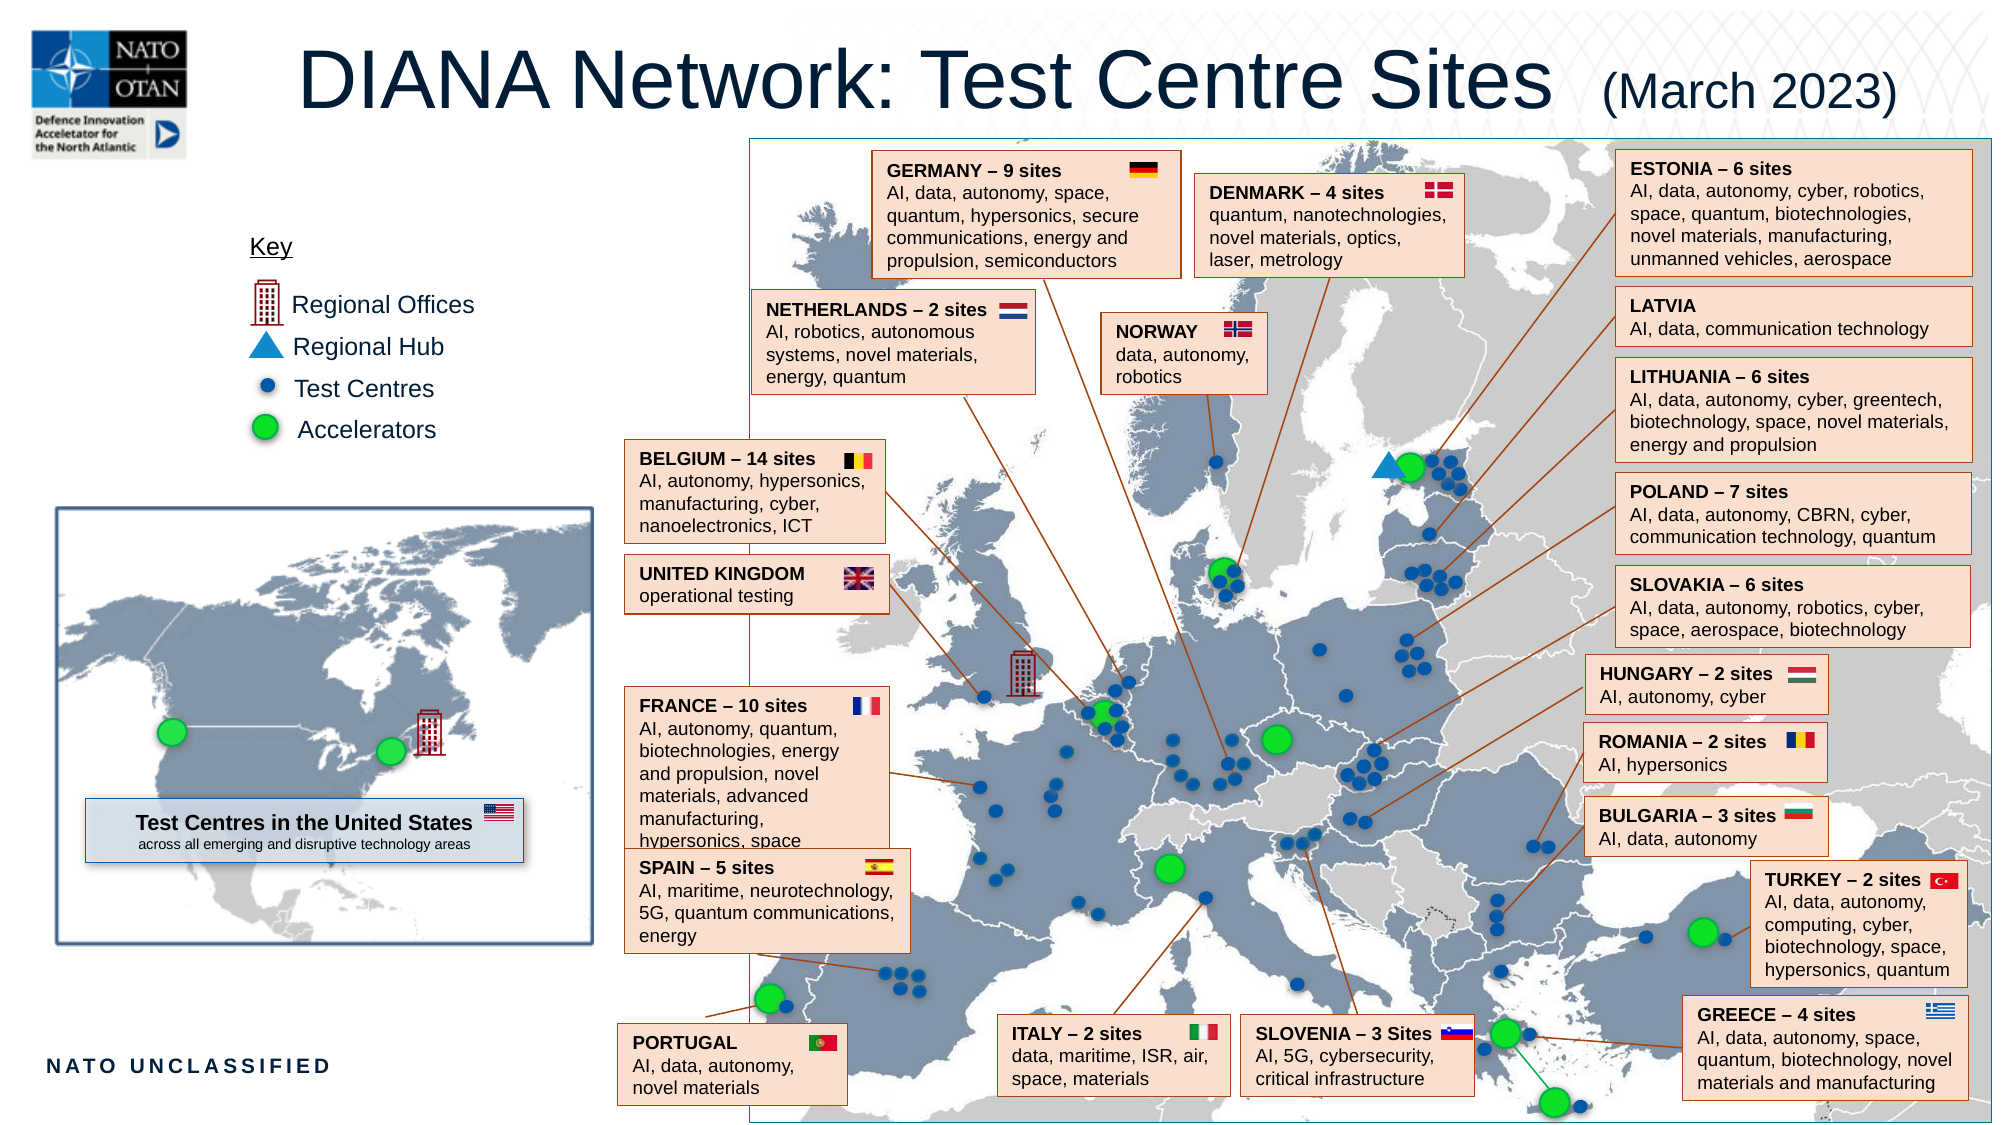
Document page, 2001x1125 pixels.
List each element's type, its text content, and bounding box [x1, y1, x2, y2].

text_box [1412, 506, 1616, 607]
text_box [1113, 903, 1203, 1015]
footer NATO UNCLASSIFIED [30, 1034, 617, 1095]
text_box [1730, 909, 1781, 938]
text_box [1536, 754, 1585, 842]
text_box PORTUGAL AI, data, autonomy, novel materials [617, 1023, 749, 1106]
text_box BELGIUM – 14 sites AI, autonomy, hypersonics, manufacturing, cyber, nanoelectronics, ICT [624, 439, 749, 544]
picture [0, 0, 2001, 1125]
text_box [54, 505, 594, 947]
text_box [1509, 1040, 1562, 1105]
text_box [1534, 1036, 1683, 1049]
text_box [1304, 848, 1358, 1015]
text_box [757, 954, 881, 972]
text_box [885, 492, 1043, 708]
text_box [234, 222, 569, 452]
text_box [1442, 410, 1616, 572]
title DIANA Network: Test Centre Sites (March 2023) [282, 0, 1955, 166]
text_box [1043, 279, 1234, 774]
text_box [963, 397, 1124, 681]
text_box SPAIN – 5 sites AI, maritime, neurotechnology, 5G, quantum communications, energy [624, 848, 749, 954]
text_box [1236, 279, 1346, 568]
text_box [1377, 607, 1616, 745]
text_box FRANCE – 10 sites AI, autonomy, quantum, biotechnologies, energy and propulsion, novel materials, advanced manufacturing, hypersonics, space [624, 686, 749, 848]
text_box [1434, 213, 1616, 456]
text_box UNITED KINGDOM operational testing [624, 554, 749, 614]
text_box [889, 762, 975, 786]
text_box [1435, 316, 1616, 506]
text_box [1204, 372, 1215, 457]
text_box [705, 1005, 757, 1018]
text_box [1368, 687, 1583, 818]
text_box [1502, 826, 1581, 915]
